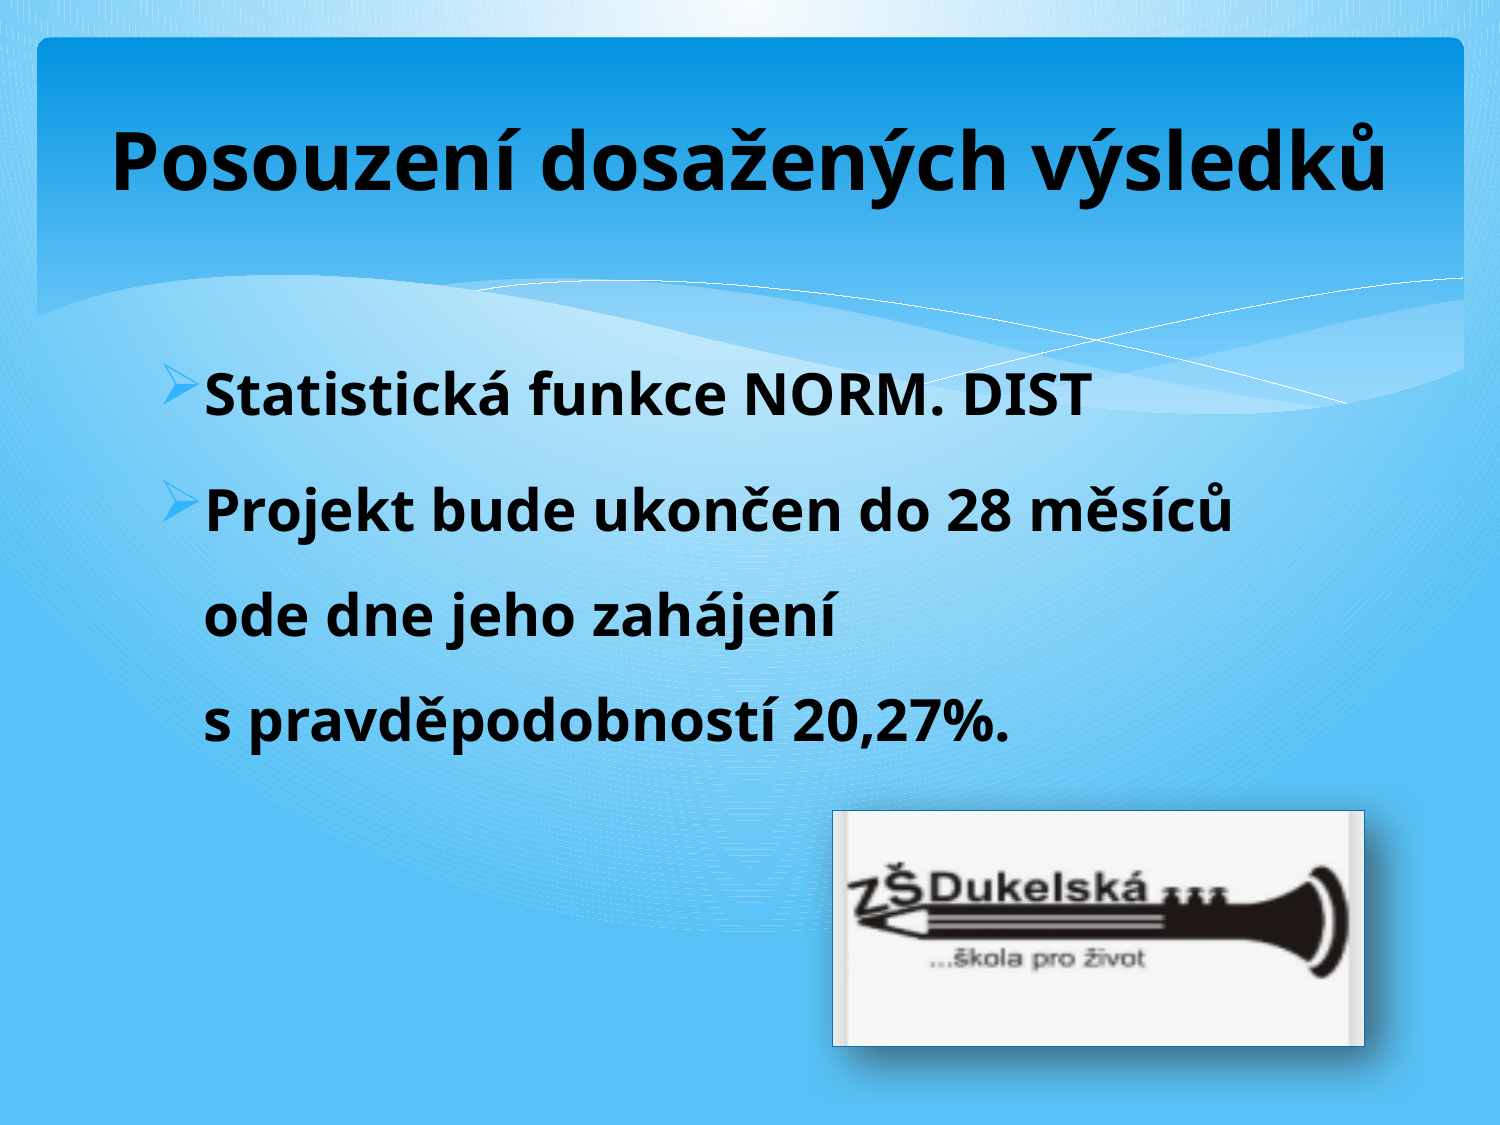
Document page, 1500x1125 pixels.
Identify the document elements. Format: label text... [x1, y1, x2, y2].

picture [832, 810, 1365, 1047]
list Statistická funkce NORM. DIST Projekt bude ukončen do 28 měsíců ode dne jeho zahájení s pravděpodobností 20,27%. [143, 314, 1359, 1005]
title Posouzení dosažených výsledků [75, 55, 1425, 261]
